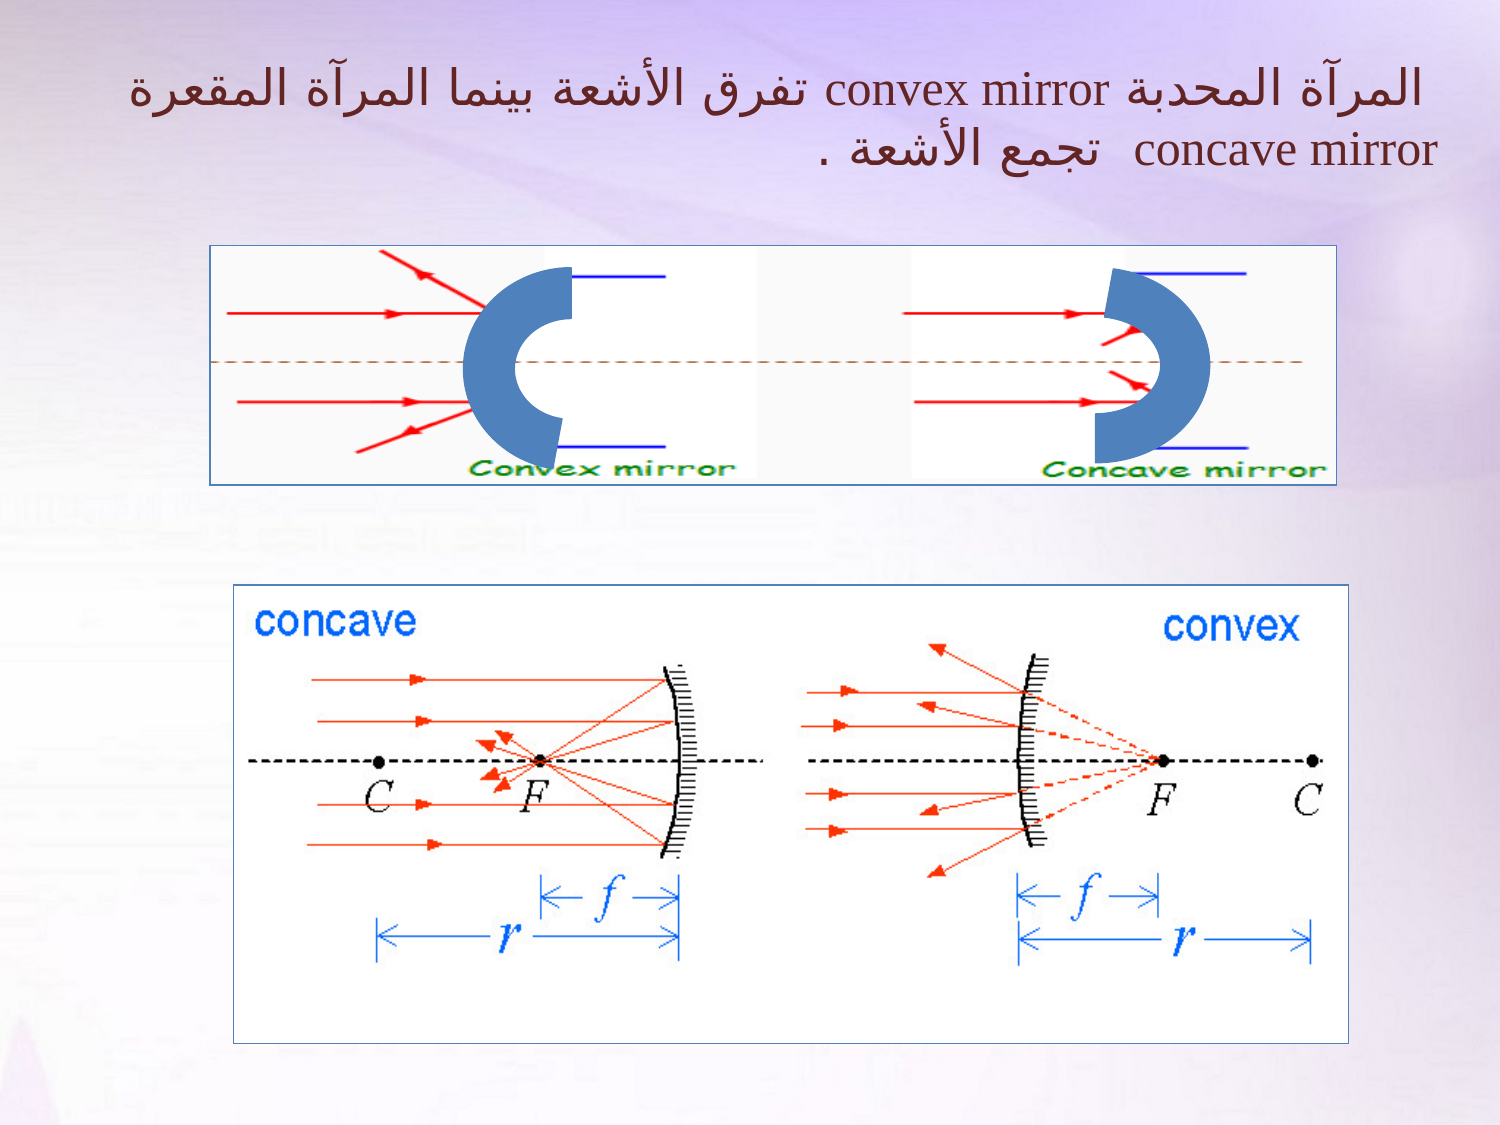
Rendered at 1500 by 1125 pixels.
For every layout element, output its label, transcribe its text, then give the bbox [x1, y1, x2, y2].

text_box المرآة المحدبة convex mirror تفرق الأشعة بينما المرآة المقعرة concave mirror تجمع الأشعة . [105, 47, 1453, 183]
picture [0, 0, 1500, 1125]
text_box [210, 245, 1337, 485]
